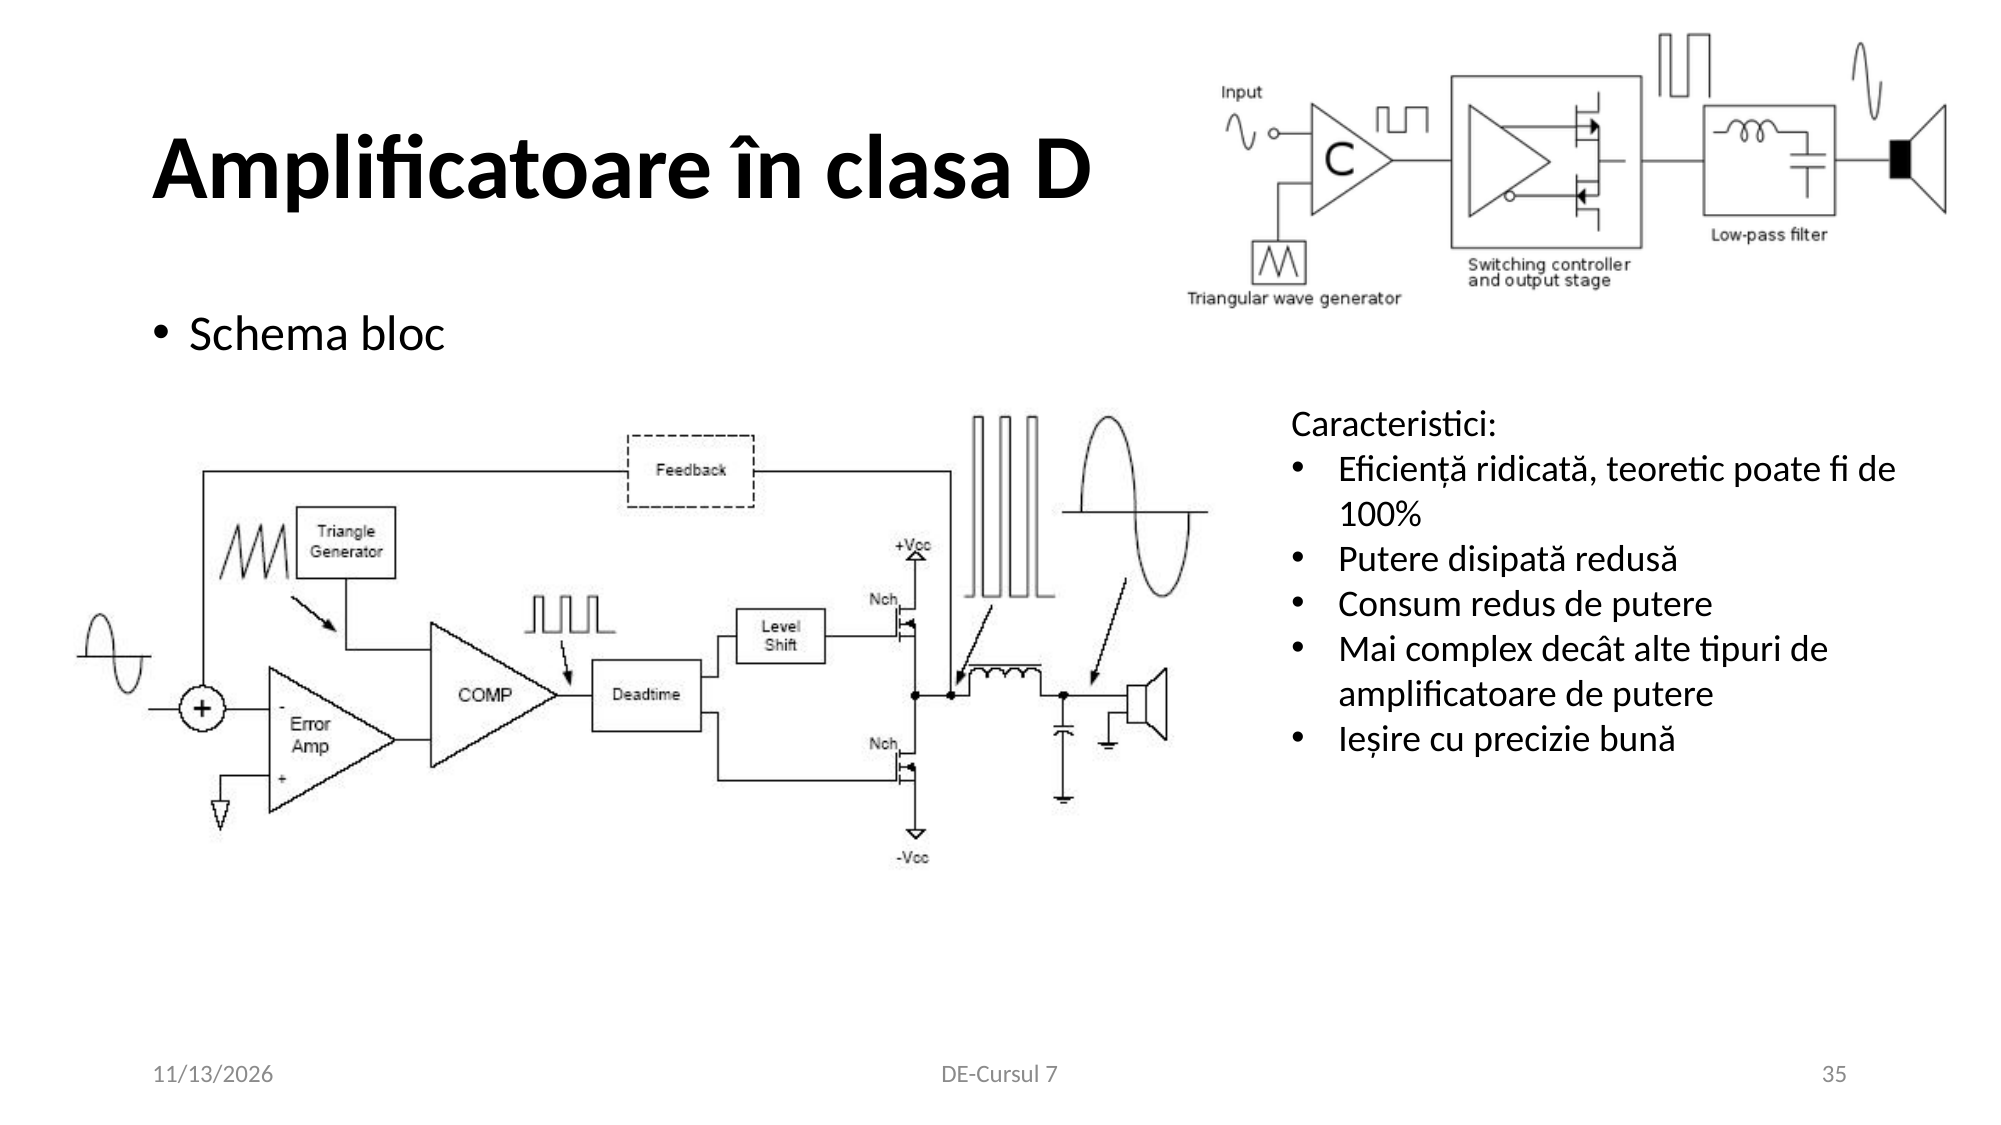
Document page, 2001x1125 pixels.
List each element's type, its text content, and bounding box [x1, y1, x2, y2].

list Schema bloc [137, 299, 1863, 1014]
slide_number 35 [1412, 1042, 1863, 1103]
picture [67, 391, 1222, 878]
footer DE-Cursul 7 [662, 1042, 1338, 1103]
title Amplificatoare în clasa D [137, 59, 1182, 278]
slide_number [137, 1042, 588, 1103]
text_box Caracteristici: Eficiență ridicată, teoretic poate fi de 100% Putere disipată redusă Consum redus de putere Mai complex decât alte tipuri de amplificatoare de putere Ieșire cu precizie bună [1276, 391, 1974, 767]
picture [1182, 27, 1956, 310]
